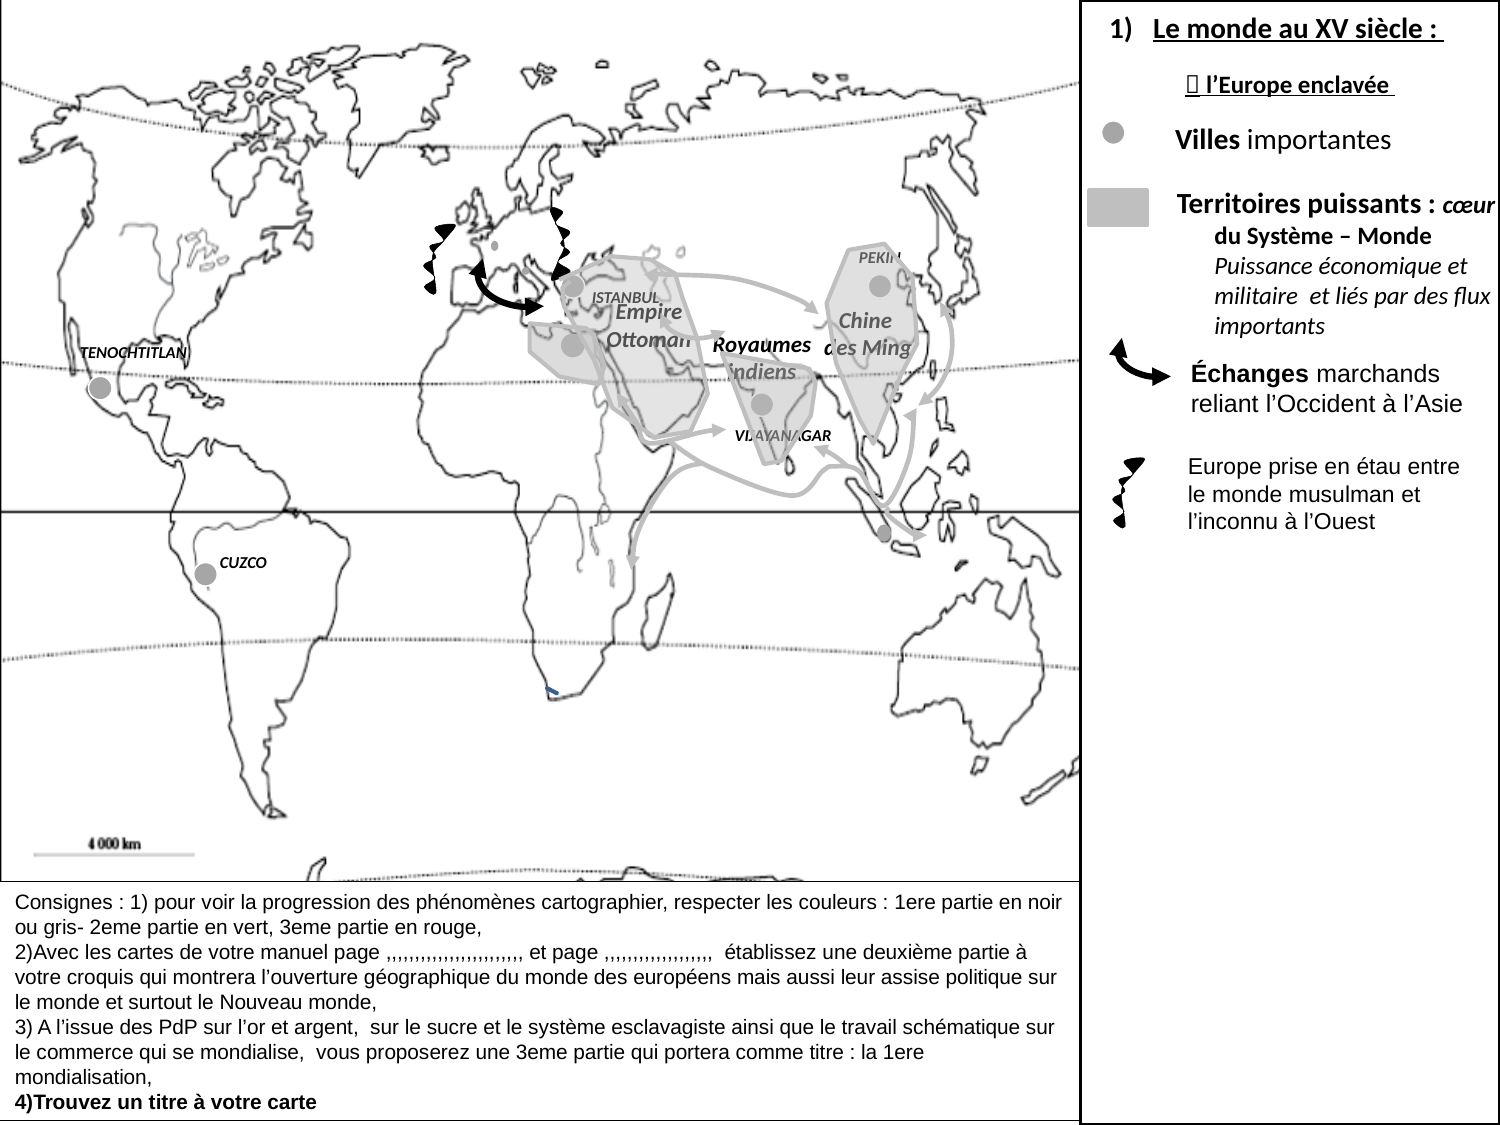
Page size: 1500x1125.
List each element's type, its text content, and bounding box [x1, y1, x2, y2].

text_box Villes importantes [1160, 112, 1432, 163]
text_box Territoires puissants : cœur du Système – Monde Puissance économique et militaire et liés par des flux importants [1162, 177, 1500, 347]
text_box [1111, 337, 1171, 384]
text_box Europe prise en étau entre le monde musulman et l’inconnu à l’Ouest [1173, 444, 1492, 542]
text_box [1110, 455, 1147, 531]
text_box Échanges marchands reliant l’Occident à l’Asie [1176, 350, 1495, 425]
picture [0, 0, 1105, 929]
text_box [1109, 120, 1126, 146]
text_box [1080, 52, 1500, 1125]
text_box Consignes : 1) pour voir la progression des phénomènes cartographier, respecter les couleurs : 1ere partie en noir ou gris- 2eme partie en vert, 3eme partie en rouge, 2)Avec les cartes de votre manuel page ,,,,,,,,,,,,,,,,,,,,,,,, et page ,,,,,,,,,,,,,,,,,,, établissez une deuxième partie à votre croquis qui montrera l’ouverture géographique du monde des européens mais aussi leur assise politique sur le monde et surtout le Nouveau monde, 3) A l’issue des PdP sur l’or et argent, sur le sucre et le système esclavagiste ainsi que le travail schématique sur le commerce qui se mondialise, vous proposerez une 3eme partie qui portera comme titre : la 1ere mondialisation, 4)Trouvez un titre à votre carte [0, 937, 1080, 1121]
text_box [1109, 188, 1149, 227]
text_box  l’Europe enclavée [1170, 60, 1411, 106]
text_box Le monde au XV siècle : [1109, 1, 1500, 52]
